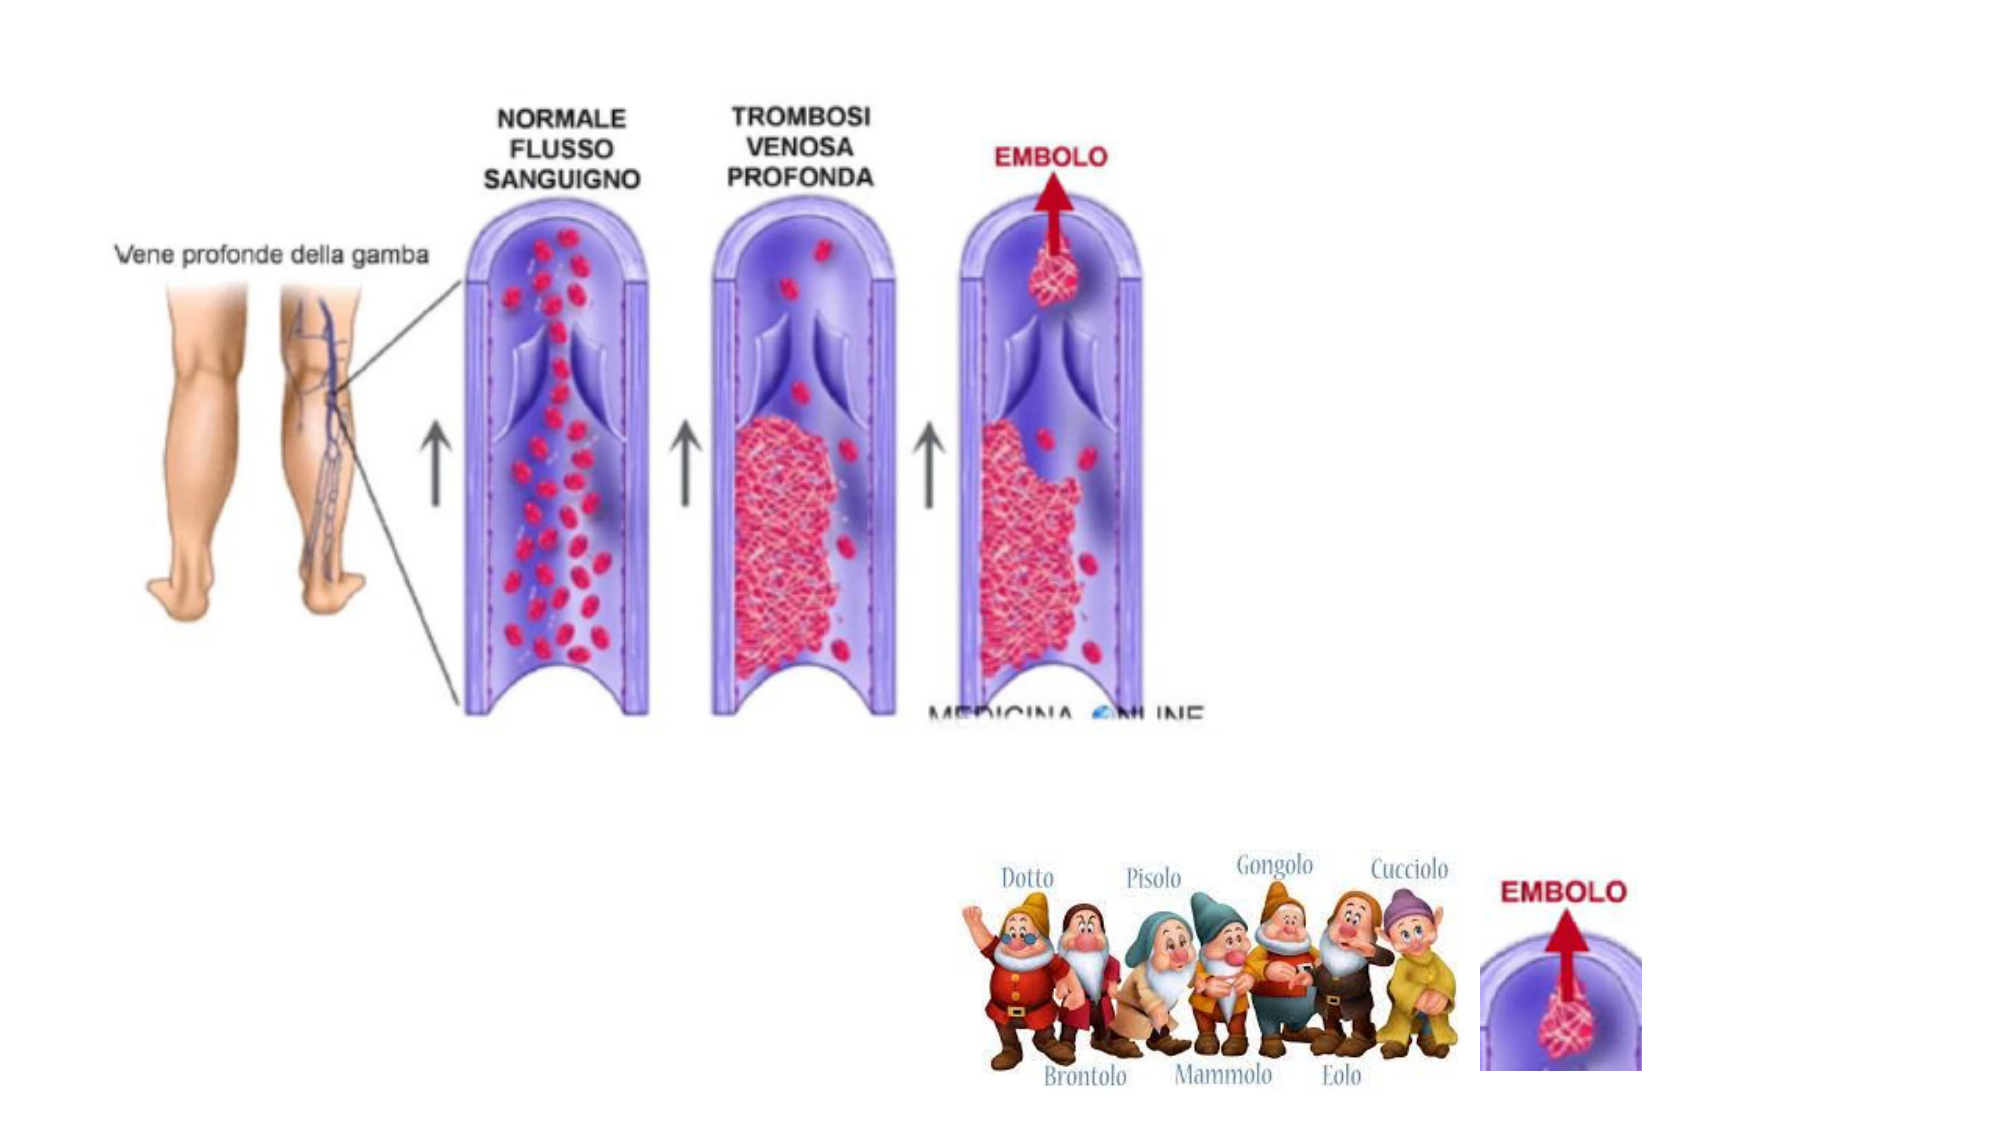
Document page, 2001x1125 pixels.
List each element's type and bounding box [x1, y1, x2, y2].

picture [105, 86, 1228, 737]
picture [957, 849, 1464, 1092]
picture [1480, 842, 1642, 1071]
